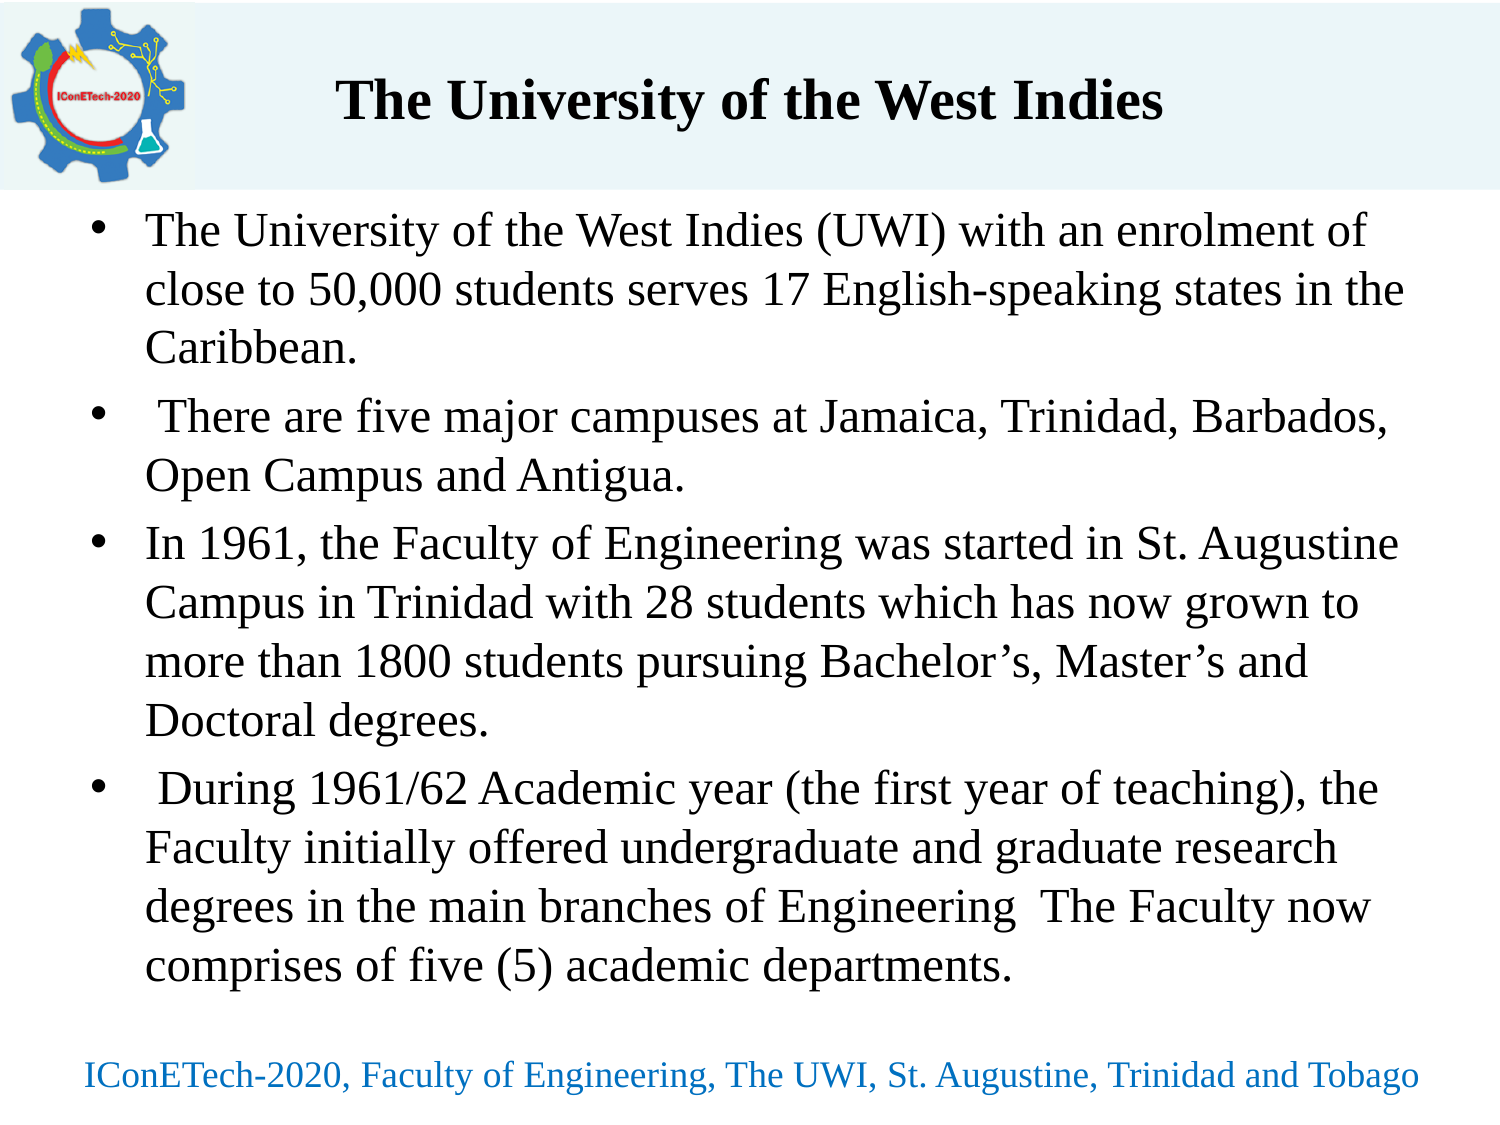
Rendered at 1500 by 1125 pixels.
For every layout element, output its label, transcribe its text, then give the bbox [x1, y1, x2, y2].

title The University of the West Indies [196, 2, 1500, 190]
picture [4, 2, 196, 190]
list The University of the West Indies (UWI) with an enrolment of close to 50,000 students serves 17 English-speaking states in the Caribbean. There are five major campuses at Jamaica, Trinidad, Barbados, Open Campus and Antigua. In 1961, the Faculty of Engineering was started in St. Augustine Campus in Trinidad with 28 students which has now grown to more than 1800 students pursuing Bachelor’s, Master’s and Doctoral degrees. During 1961/62 Academic year (the first year of teaching), the Faculty initially offered undergraduate and graduate research degrees in the main branches of Engineering The Faculty now comprises of five (5) academic departments. [75, 189, 1425, 1005]
footer IConETech-2020, Faculty of Engineering, The UWI, St. Augustine, Trinidad and Tobago [4, 1042, 1500, 1103]
